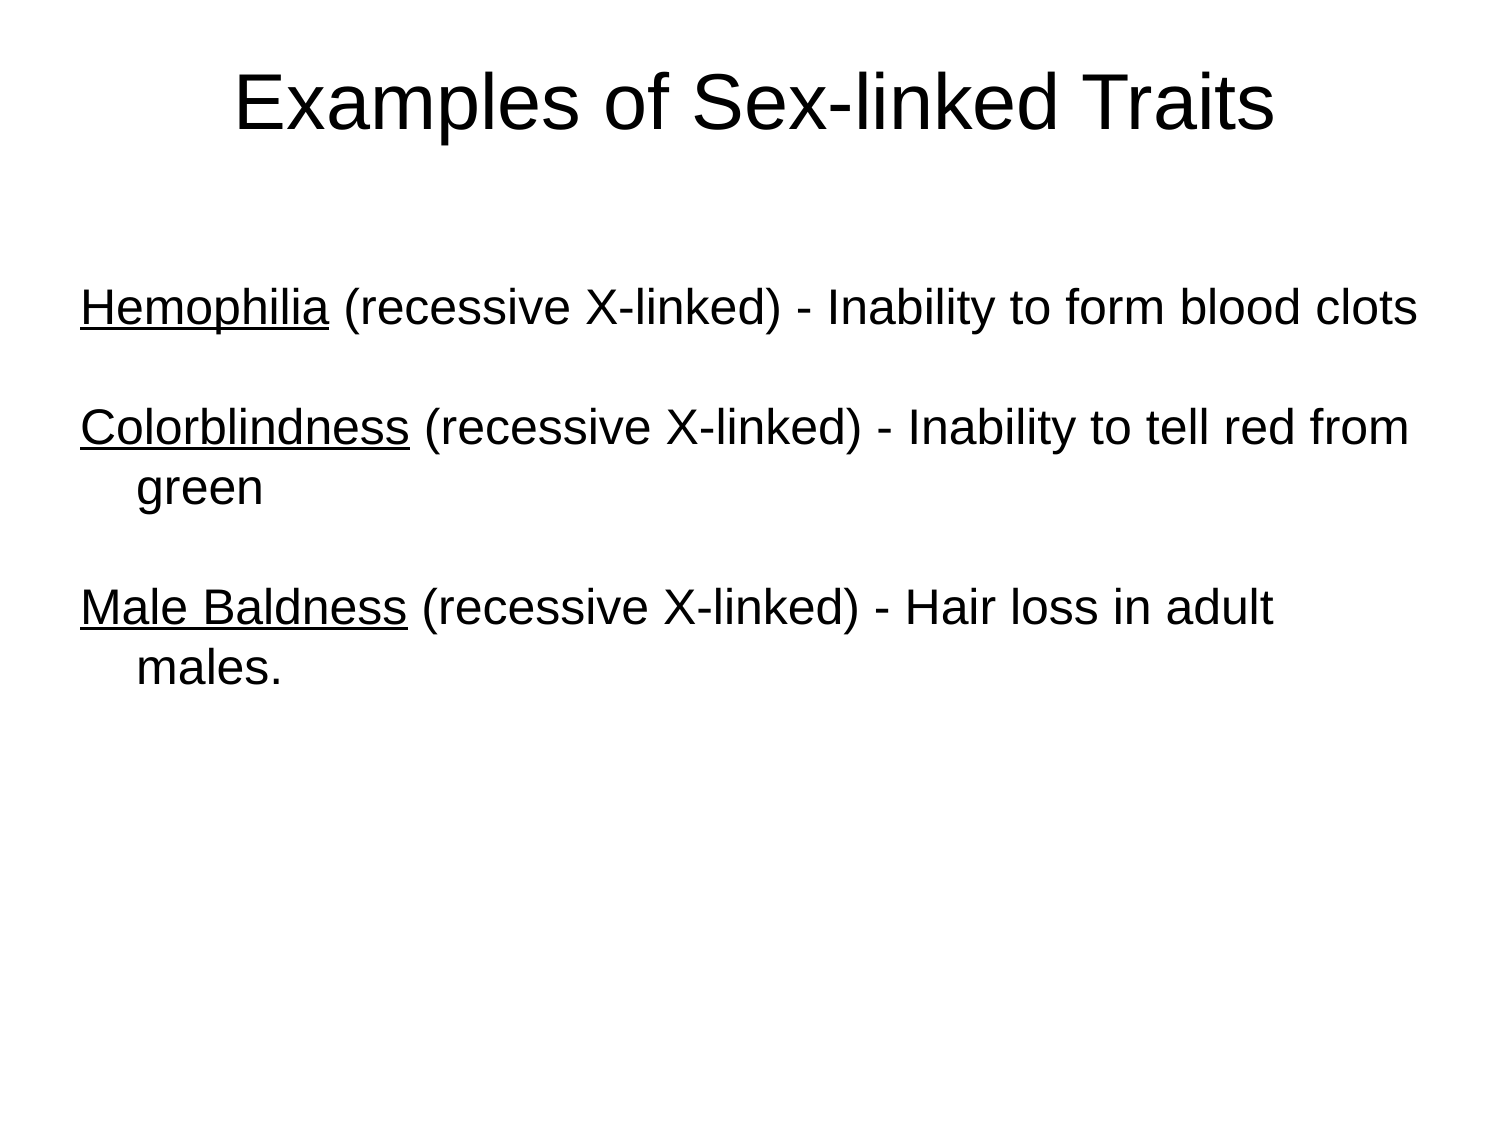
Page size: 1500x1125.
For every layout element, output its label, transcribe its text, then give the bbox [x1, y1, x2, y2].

title Examples of Sex-linked Traits [45, 45, 1467, 192]
list Hemophilia (recessive X-linked) - Inability to form blood clots Colorblindness (recessive X-linked) - Inability to tell red from green Male Baldness (recessive X-linked) - Hair loss in adult males. [74, 269, 1437, 1091]
